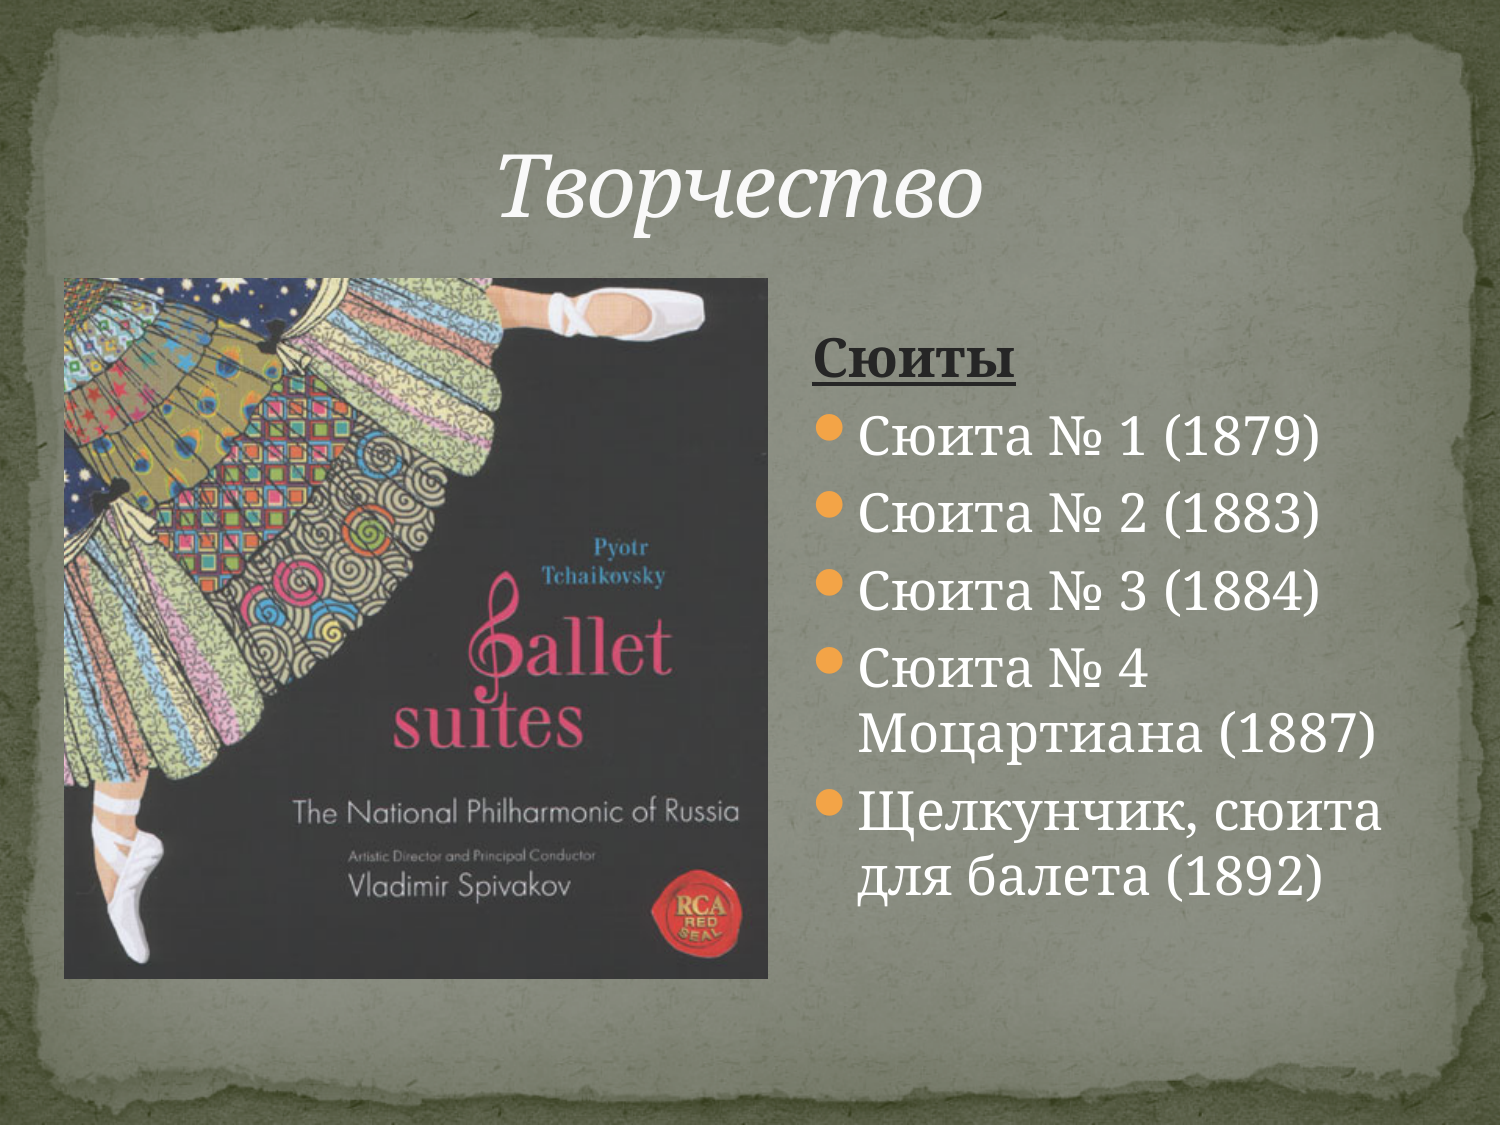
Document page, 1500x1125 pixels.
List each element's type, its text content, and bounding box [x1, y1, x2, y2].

list Сюиты Сюита № 1 (1879) Сюита № 2 (1883) Сюита № 3 (1884) Сюита № 4 Моцартиана (1887) Щелкунчик, сюита для балета (1892) [797, 315, 1437, 943]
title Творчество [478, 42, 1500, 243]
picture [64, 278, 768, 979]
